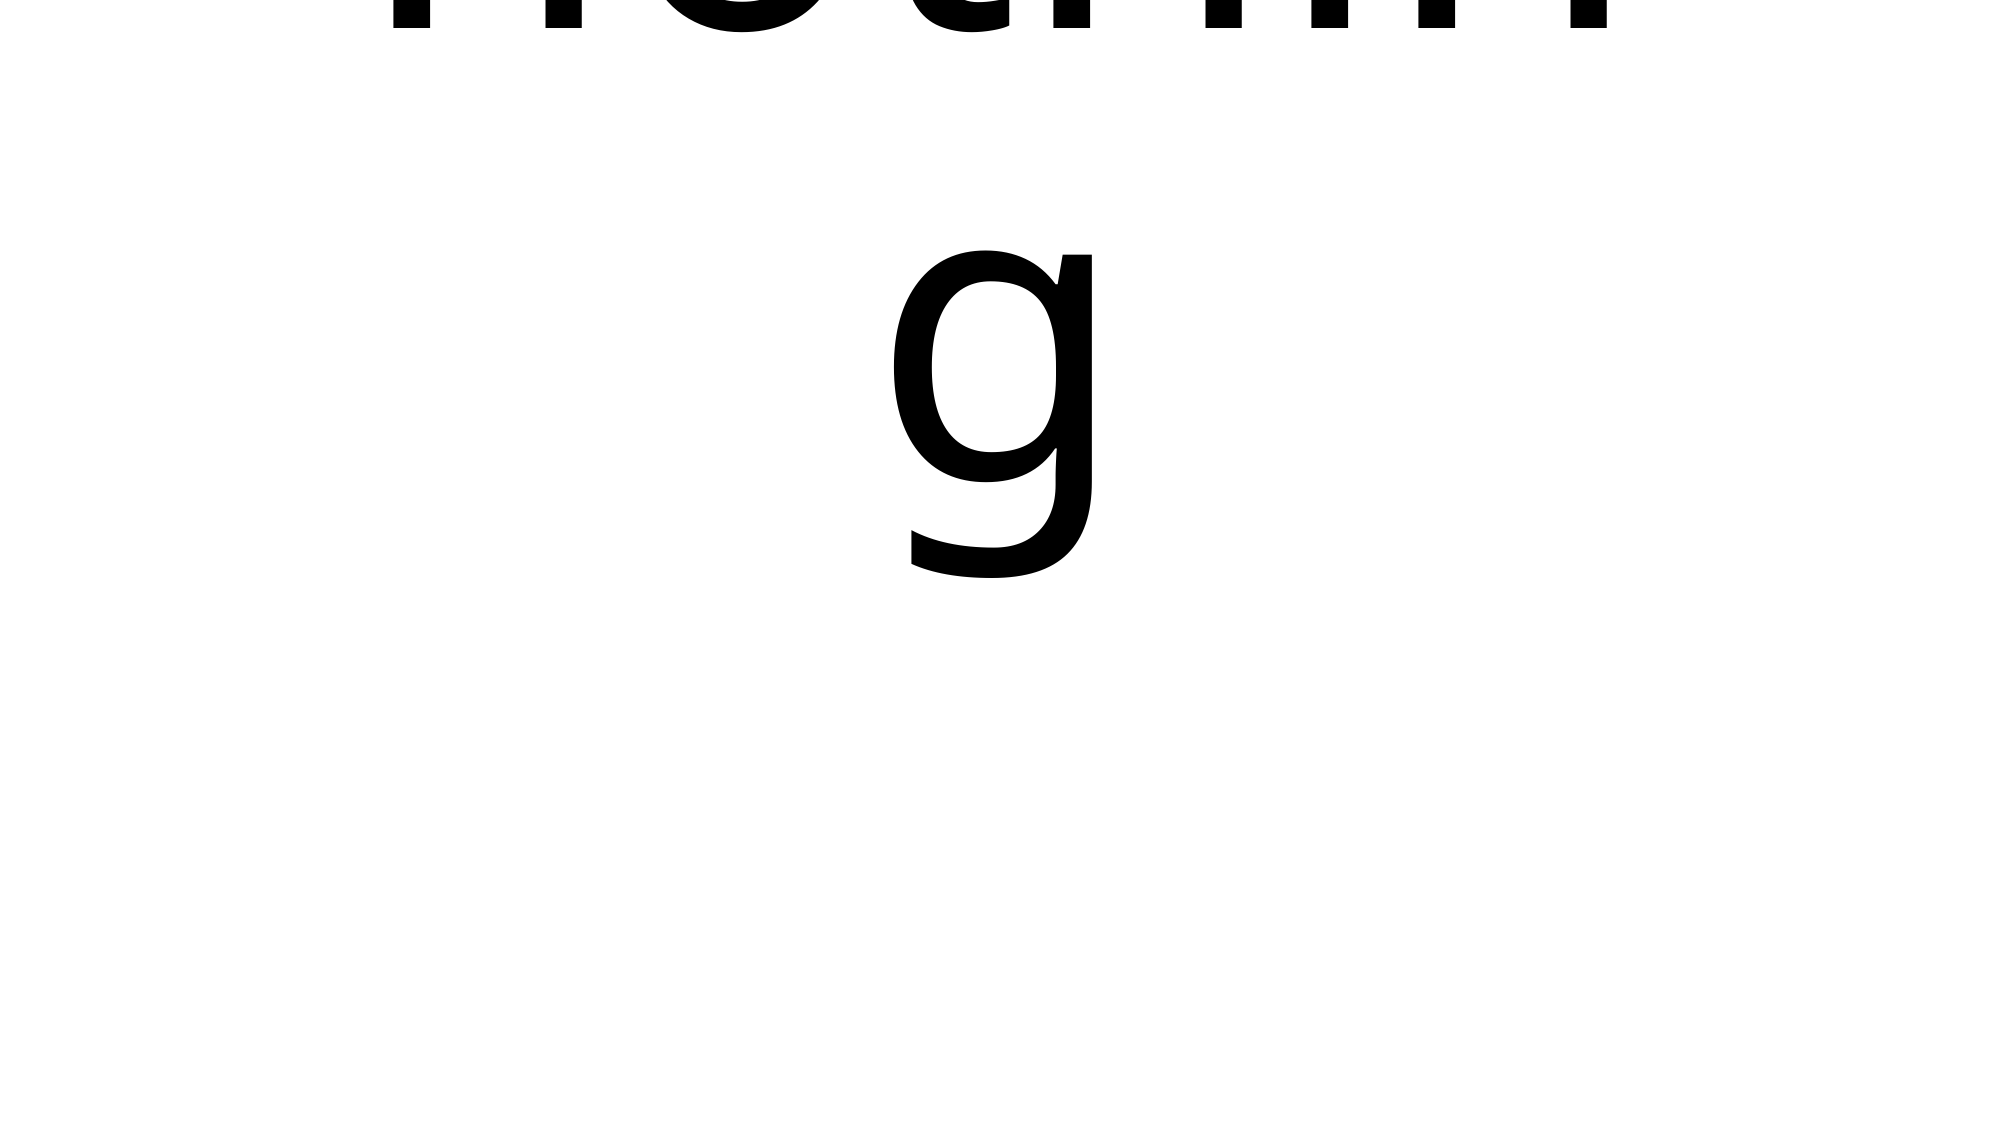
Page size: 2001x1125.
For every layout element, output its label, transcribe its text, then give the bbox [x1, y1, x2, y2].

title nothing [249, 184, 1750, 576]
